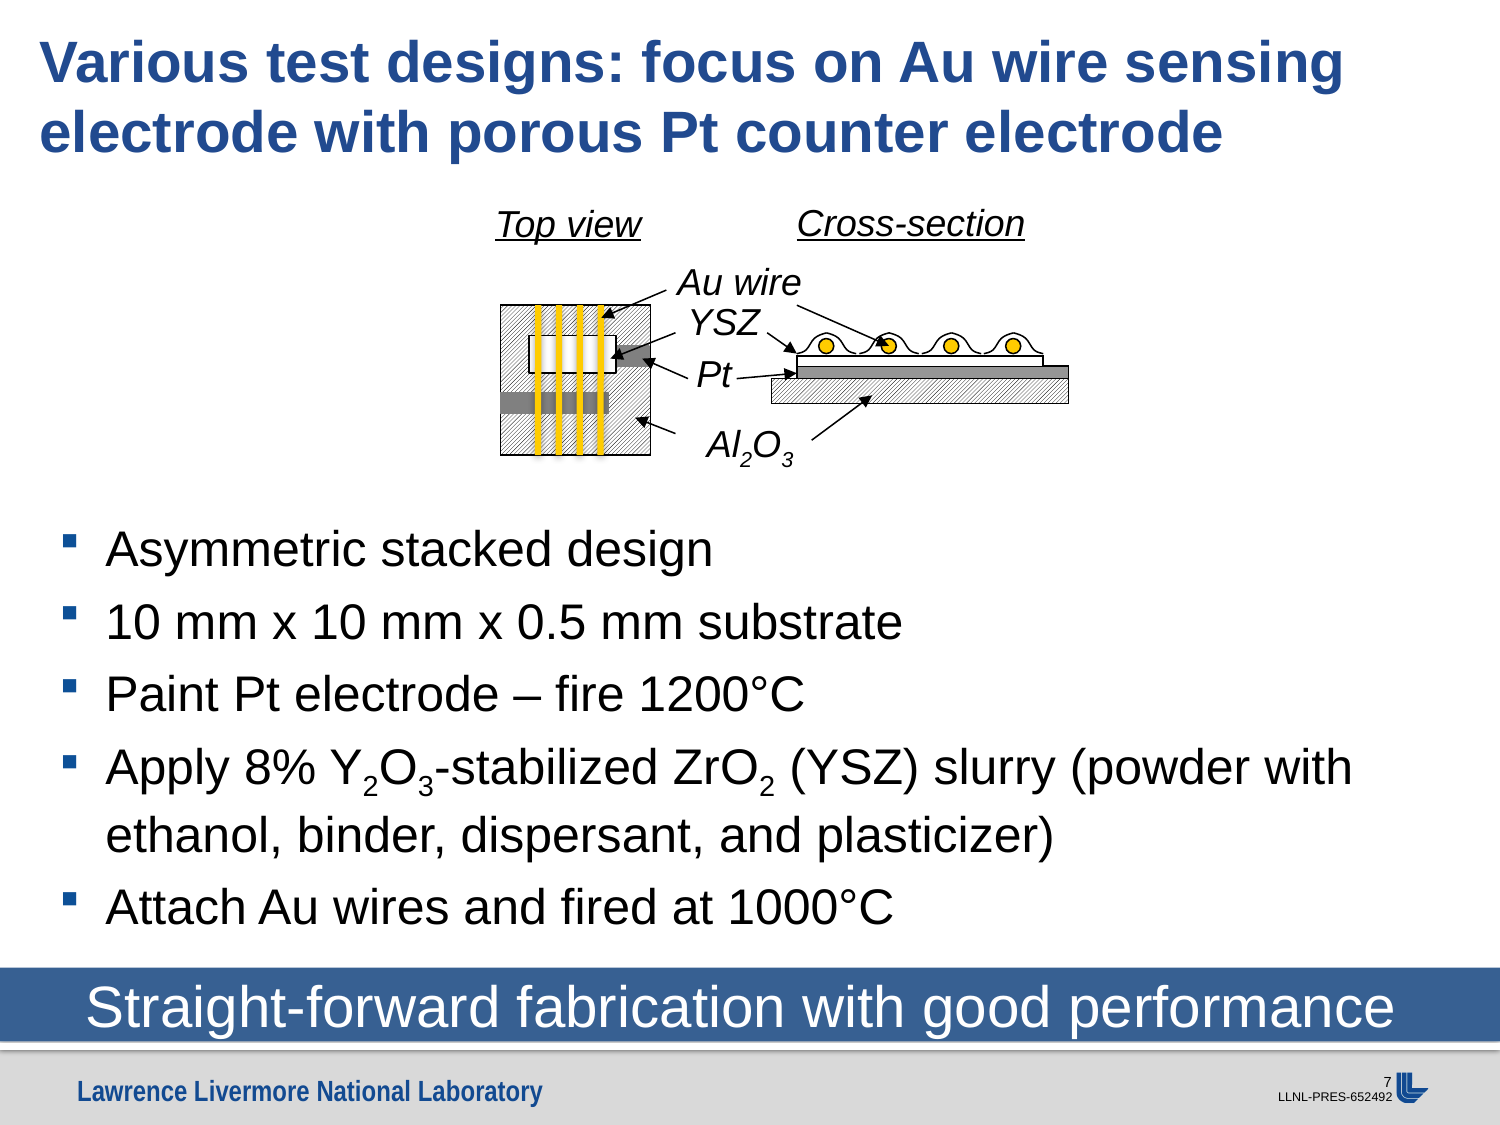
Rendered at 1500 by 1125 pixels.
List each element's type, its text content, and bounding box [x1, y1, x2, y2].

text_box [736, 368, 797, 381]
text_box [889, 332, 919, 354]
text_box [1013, 332, 1044, 354]
text_box [796, 366, 1069, 379]
text_box Asymmetric stacked design 10 mm x 10 mm x 0.5 mm substrate Paint Pt electrode – fire 1200°C Apply 8% Y2O3-stabilized ZrO2 (YSZ) slurry (powder with ethanol, binder, dispersant, and plasticizer) Attach Au wires and fired at 1000°C [30, 501, 1500, 991]
text_box [609, 390, 651, 456]
text_box [500, 305, 534, 378]
text_box YSZ [672, 311, 776, 349]
title Various test designs: focus on Au wire sensing electrode with porous Pt counter electrode [24, 36, 1476, 242]
text_box [818, 338, 834, 354]
text_box [563, 305, 576, 335]
text_box [809, 311, 890, 347]
text_box [566, 335, 572, 374]
text_box [587, 414, 593, 456]
text_box [609, 335, 616, 374]
picture [1391, 1071, 1430, 1107]
text_box Top view [480, 192, 657, 253]
text_box [609, 367, 651, 378]
text_box [797, 333, 826, 354]
text_box Au wire [662, 250, 817, 311]
text_box [610, 332, 676, 360]
text_box [983, 332, 1013, 354]
text_box [584, 305, 597, 335]
text_box [601, 291, 662, 319]
text_box [826, 332, 857, 354]
text_box [587, 392, 592, 414]
text_box [566, 414, 572, 456]
text_box [951, 332, 982, 354]
text_box [546, 335, 551, 374]
text_box Cross-section [781, 191, 1041, 252]
text_box [500, 414, 530, 456]
text_box [767, 332, 797, 354]
text_box [605, 305, 628, 312]
text_box [542, 305, 555, 335]
text_box [546, 392, 551, 414]
text_box [881, 332, 889, 338]
text_box [609, 305, 651, 345]
text_box [943, 338, 959, 354]
text_box [814, 395, 873, 439]
text_box Al2O3 [686, 417, 814, 474]
text_box [1005, 338, 1021, 354]
text_box [616, 345, 650, 367]
text_box Pt [681, 355, 747, 402]
text_box [566, 392, 572, 414]
text_box [635, 416, 676, 434]
text_box [587, 335, 592, 374]
text_box [859, 340, 877, 354]
text_box [796, 355, 1044, 367]
text_box [500, 392, 530, 414]
text_box [642, 357, 689, 379]
text_box [546, 414, 551, 456]
text_box [921, 332, 951, 354]
text_box [881, 338, 897, 354]
text_box [771, 378, 1069, 404]
text_box Straight-forward fabrication with good performance [0, 967, 1500, 1042]
